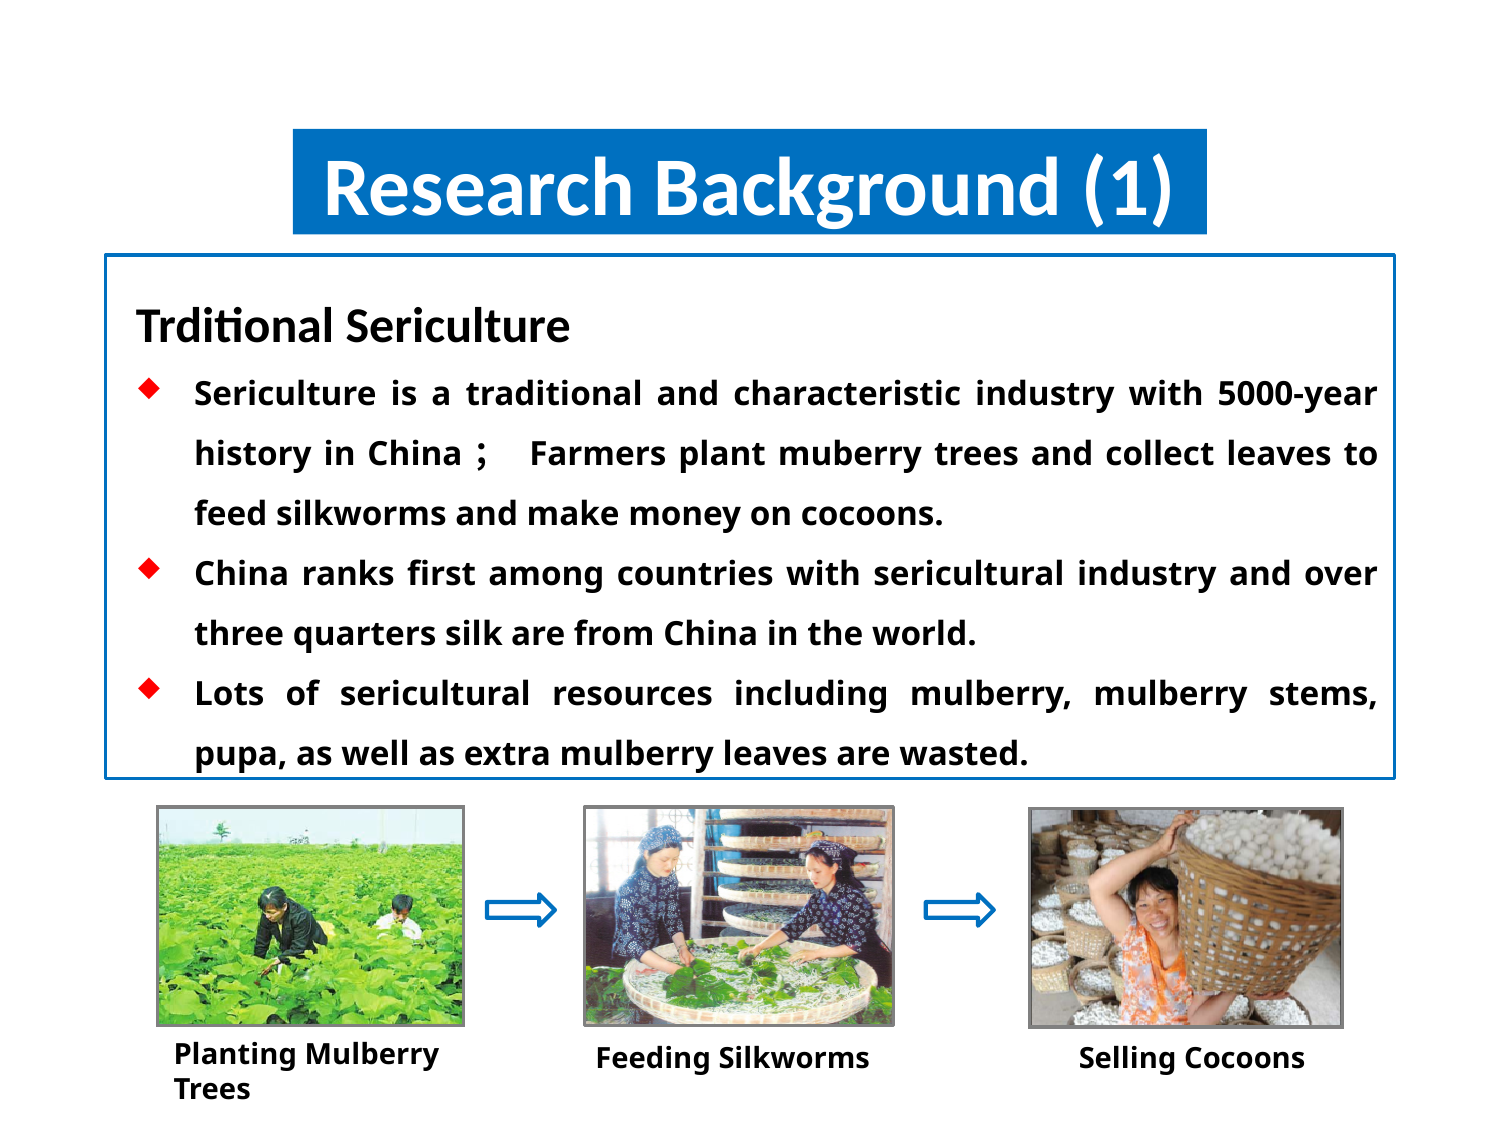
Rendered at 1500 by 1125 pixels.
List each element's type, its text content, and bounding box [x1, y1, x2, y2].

text_box Research Background (1) [291, 127, 1209, 236]
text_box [105, 254, 1395, 1114]
